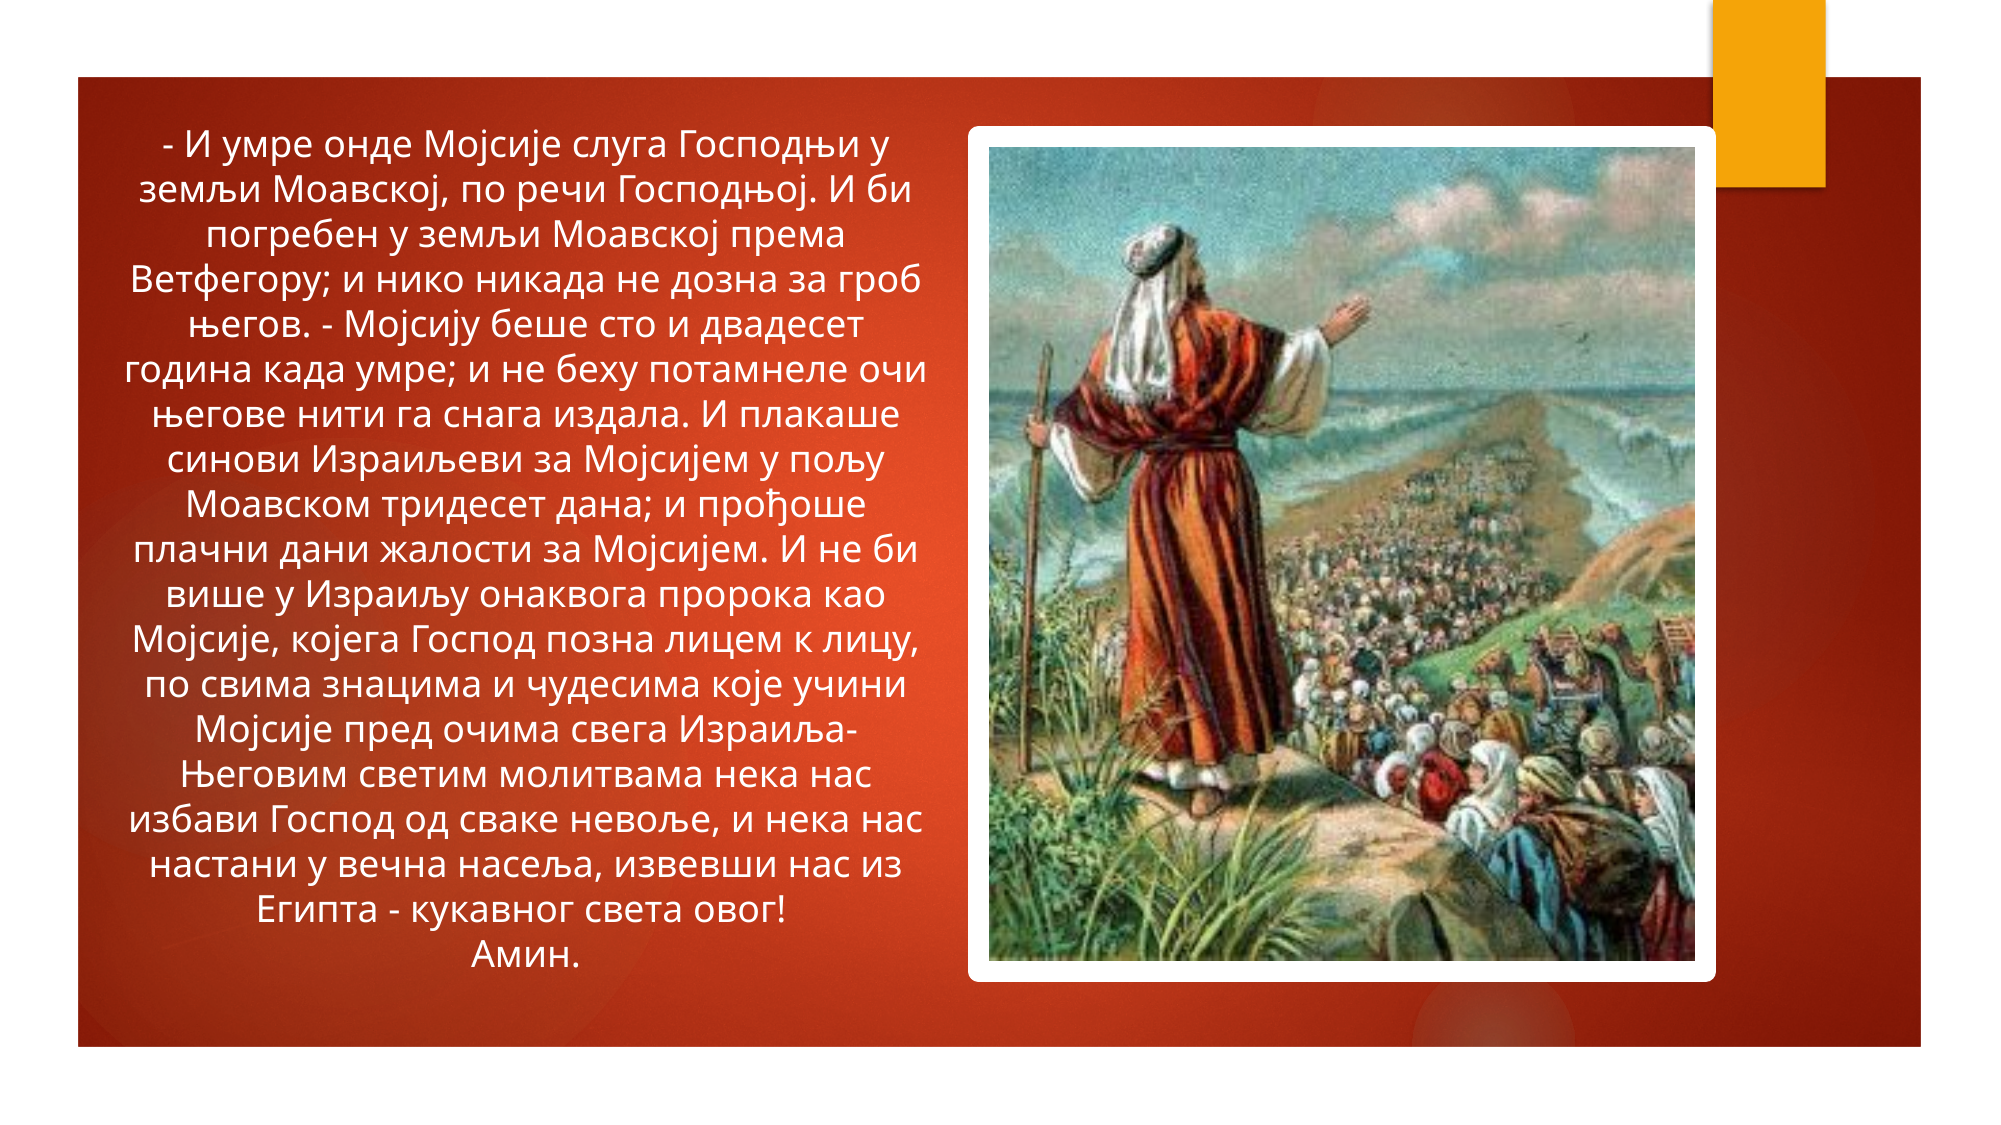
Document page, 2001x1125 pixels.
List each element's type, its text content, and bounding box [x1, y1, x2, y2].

picture [988, 146, 1696, 962]
text_box - И умре онде Мојсије слуга Господњи у земљи Моавској, по речи Господњој. И би погребен у земљи Моавској према Ветфегору; и нико никада не дозна за гроб његов. - Мојсију беше сто и двадесет година када умре; и не беху потамнеле очи његове нити га снага издала. И плакаше синови Израиљеви за Мојсијем у пољу Моавском тридесет дана; и прођоше плачни дани жалости за Мојсијем. И не би више у Израиљу онаквога пророка као Мојсије, којега Господ позна лицем к лицу, по свима знацима и чудесима које учини Мојсије пред очима свега Израиља- Његовим светим молитвама нека нас избави Господ од сваке невоље, и нека нас настани у вечна насеља, извевши нас из Египта - кукавног света овог! Амин. [107, 112, 945, 983]
